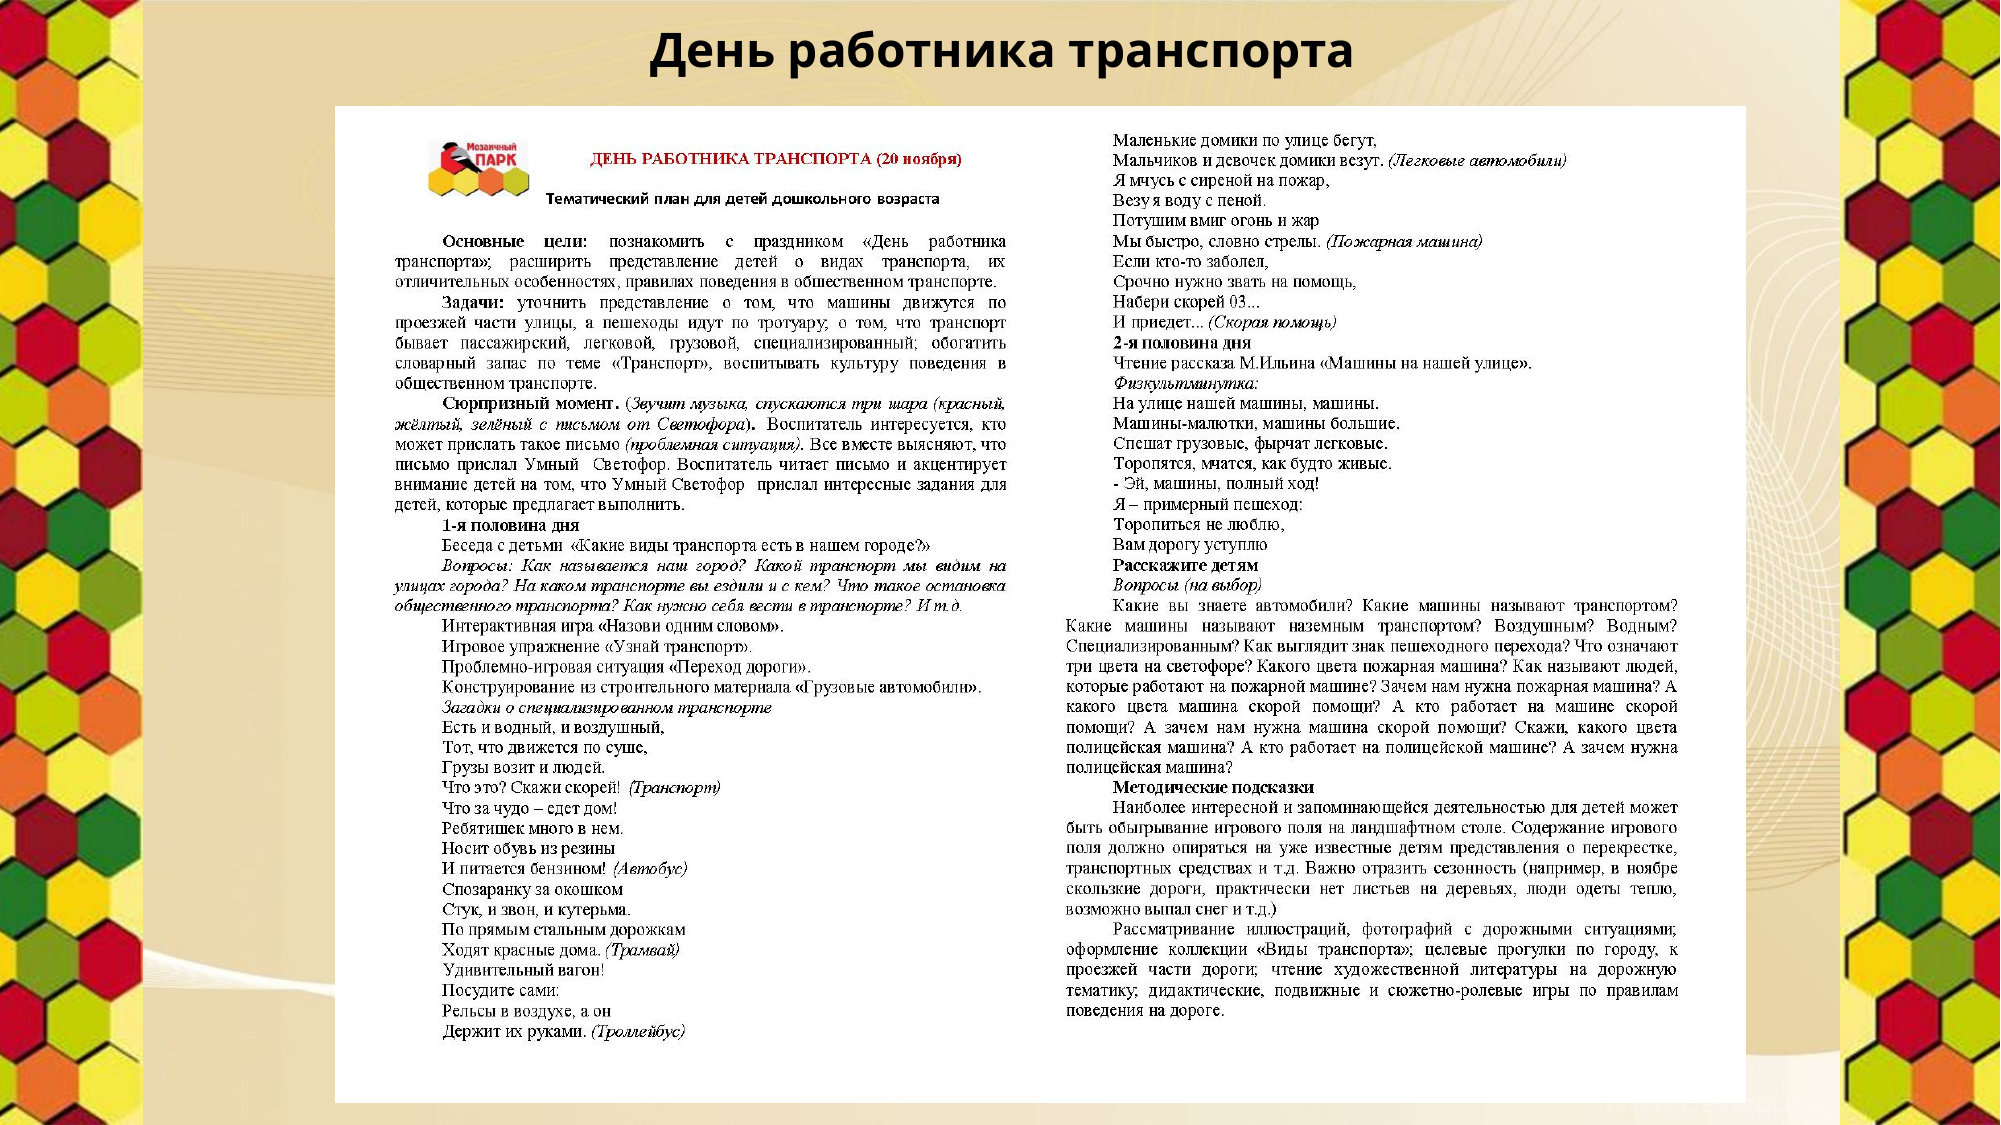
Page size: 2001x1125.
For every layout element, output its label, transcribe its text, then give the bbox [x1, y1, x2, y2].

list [335, 106, 1746, 1103]
title День работника транспорта [417, 17, 1589, 86]
picture [0, 0, 2001, 1125]
